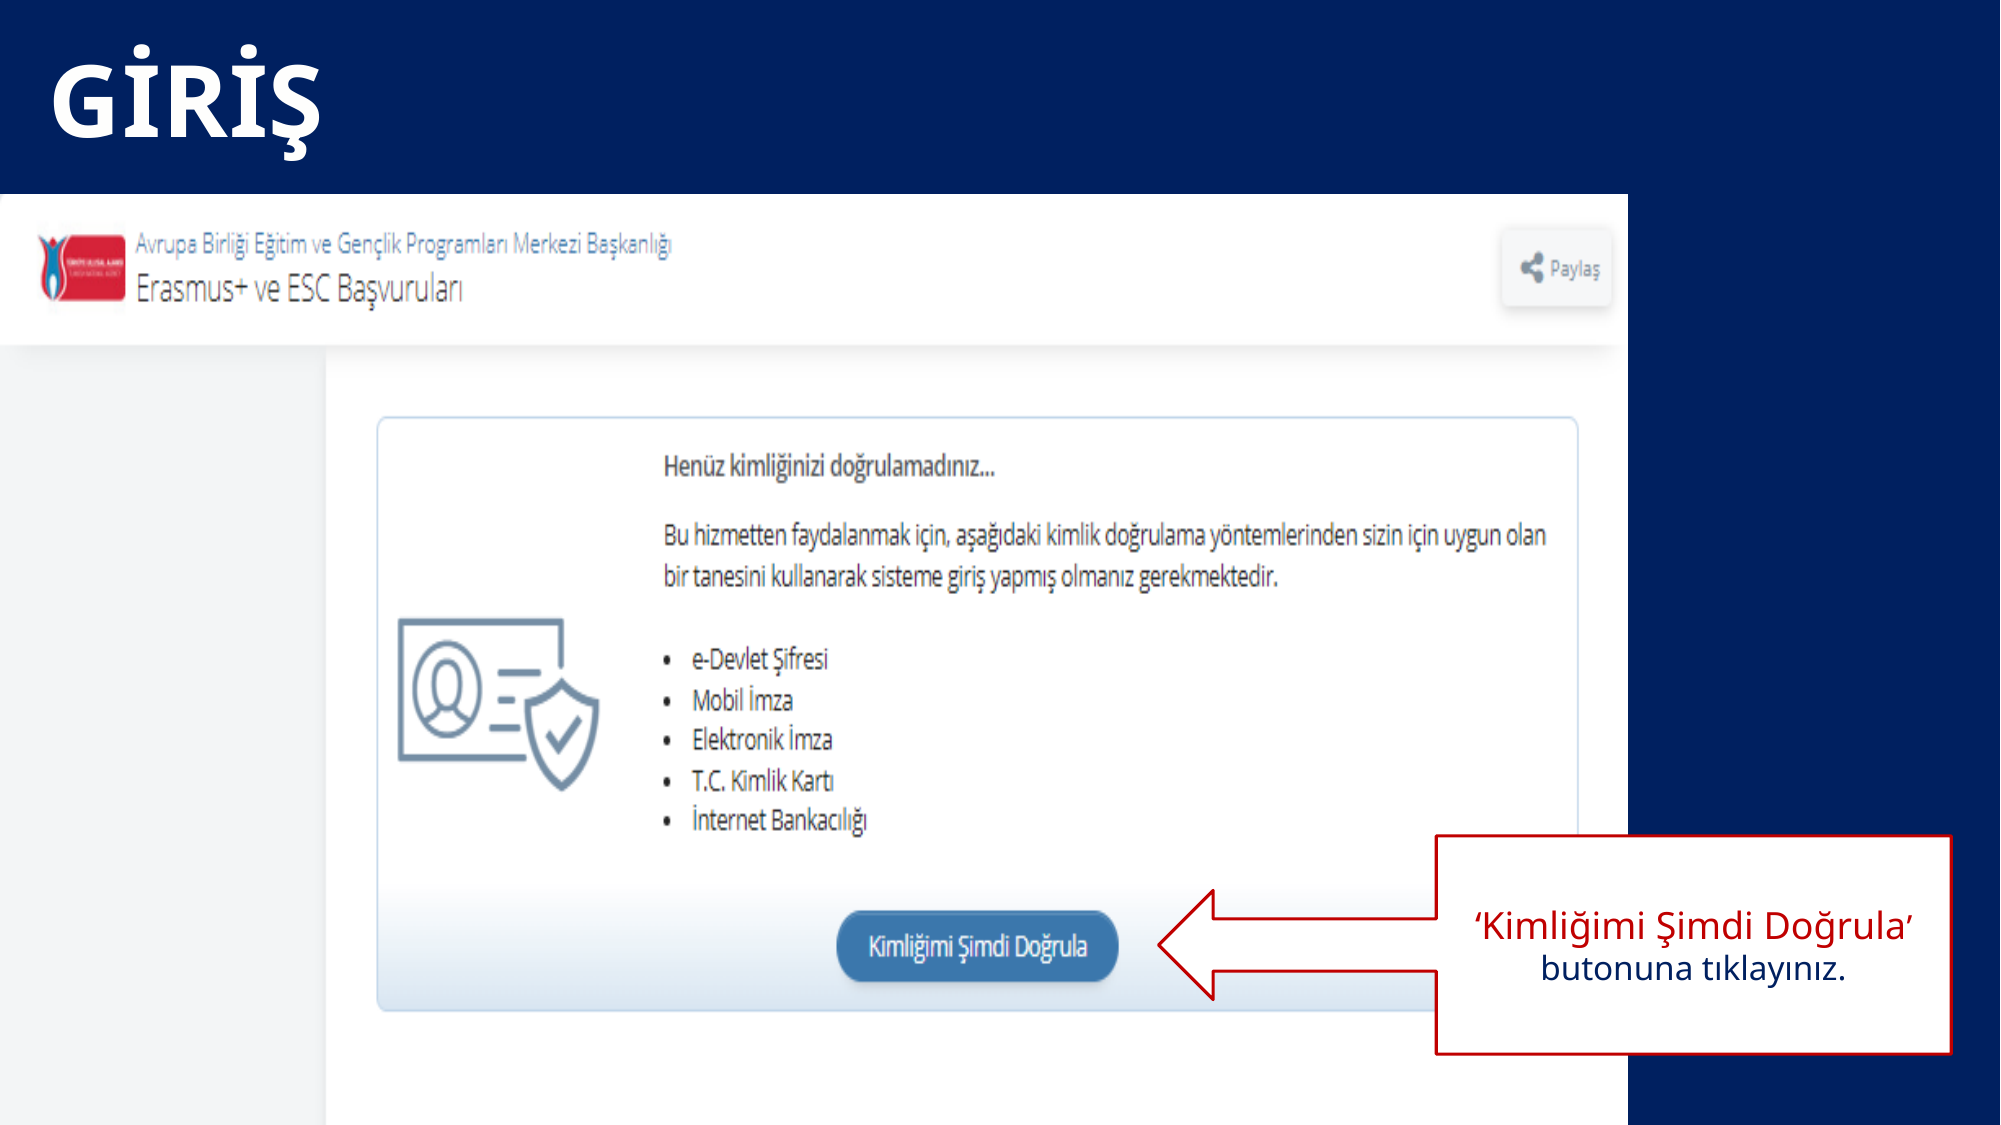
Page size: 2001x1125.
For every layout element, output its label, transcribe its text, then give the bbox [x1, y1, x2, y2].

picture [0, 194, 1629, 1125]
text_box ‘Kimliğimi Şimdi Doğrula’ butonuna tıklayınız. [1635, 834, 1953, 1056]
text_box GİRİŞ [33, 30, 340, 166]
